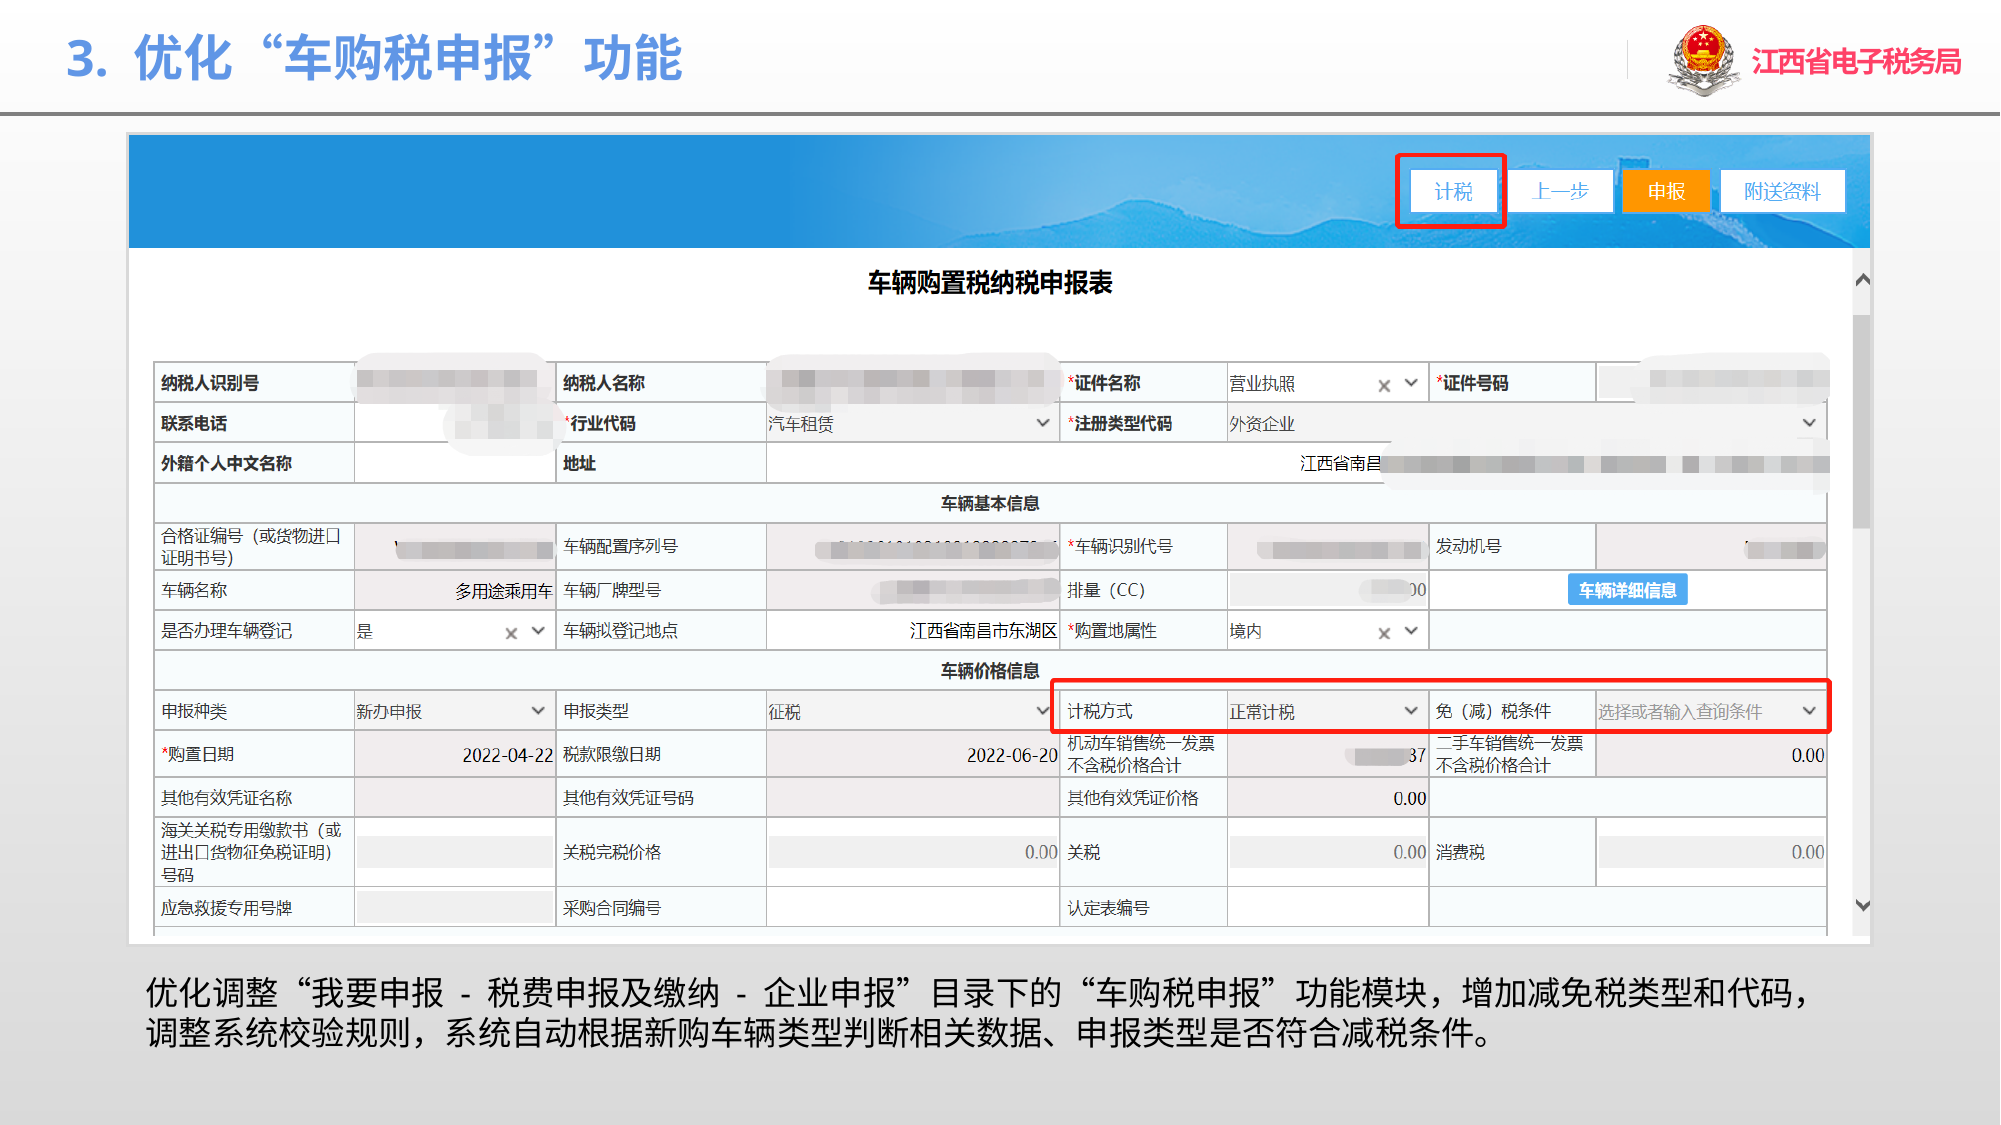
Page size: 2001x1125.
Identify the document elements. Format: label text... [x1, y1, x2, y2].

picture [1666, 25, 1742, 97]
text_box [127, 133, 1873, 1061]
text_box 3. 优化“车购税申报”功能 [51, 19, 1617, 94]
